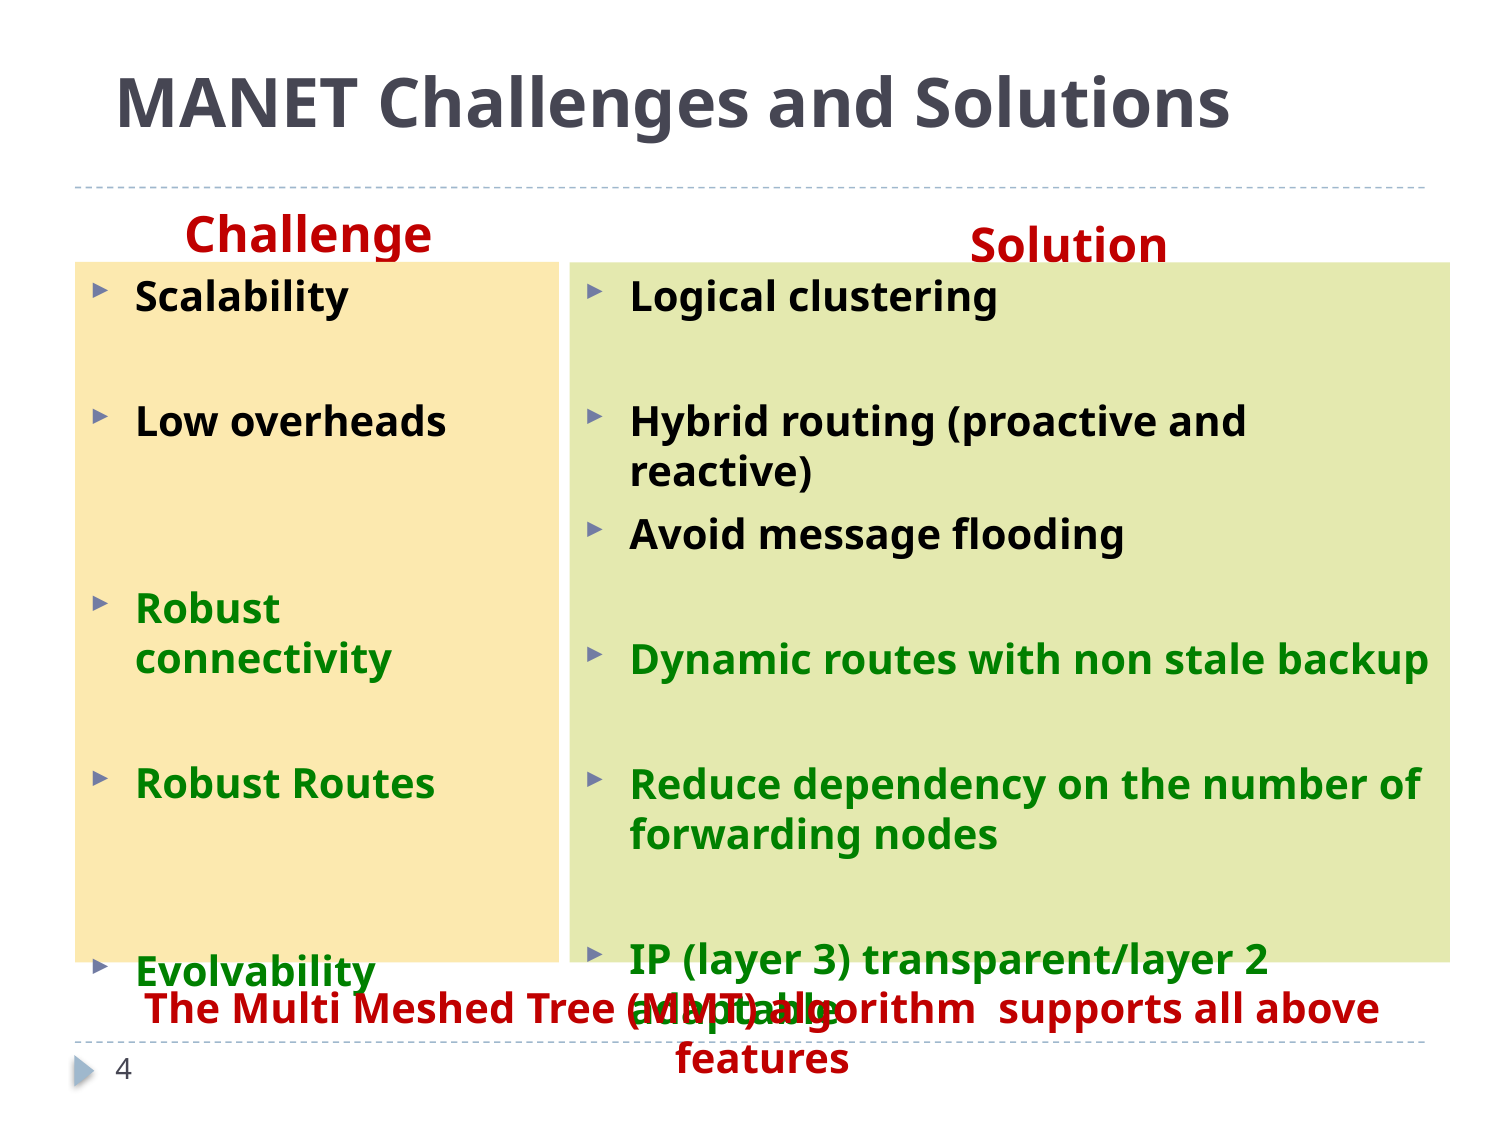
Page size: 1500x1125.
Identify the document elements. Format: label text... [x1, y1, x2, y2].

list Challenge [74, 190, 544, 261]
text_box The Multi Meshed Tree (MMT) algorithm supports all above features [75, 974, 1450, 1090]
footer [475, 1042, 1051, 1103]
list Scalability Low overheads Robust connectivity Robust Routes Evolvability [74, 261, 560, 963]
list Logical clustering Hybrid routing (proactive and reactive) Avoid message flooding Dynamic routes with non stale backup Reduce dependency on the number of forwarding nodes IP (layer 3) transparent/layer 2 adaptable [569, 262, 1451, 963]
slide_number 4 [100, 1042, 426, 1103]
title MANET Challenges and Solutions [99, 24, 1451, 176]
list Solution [744, 206, 1408, 262]
